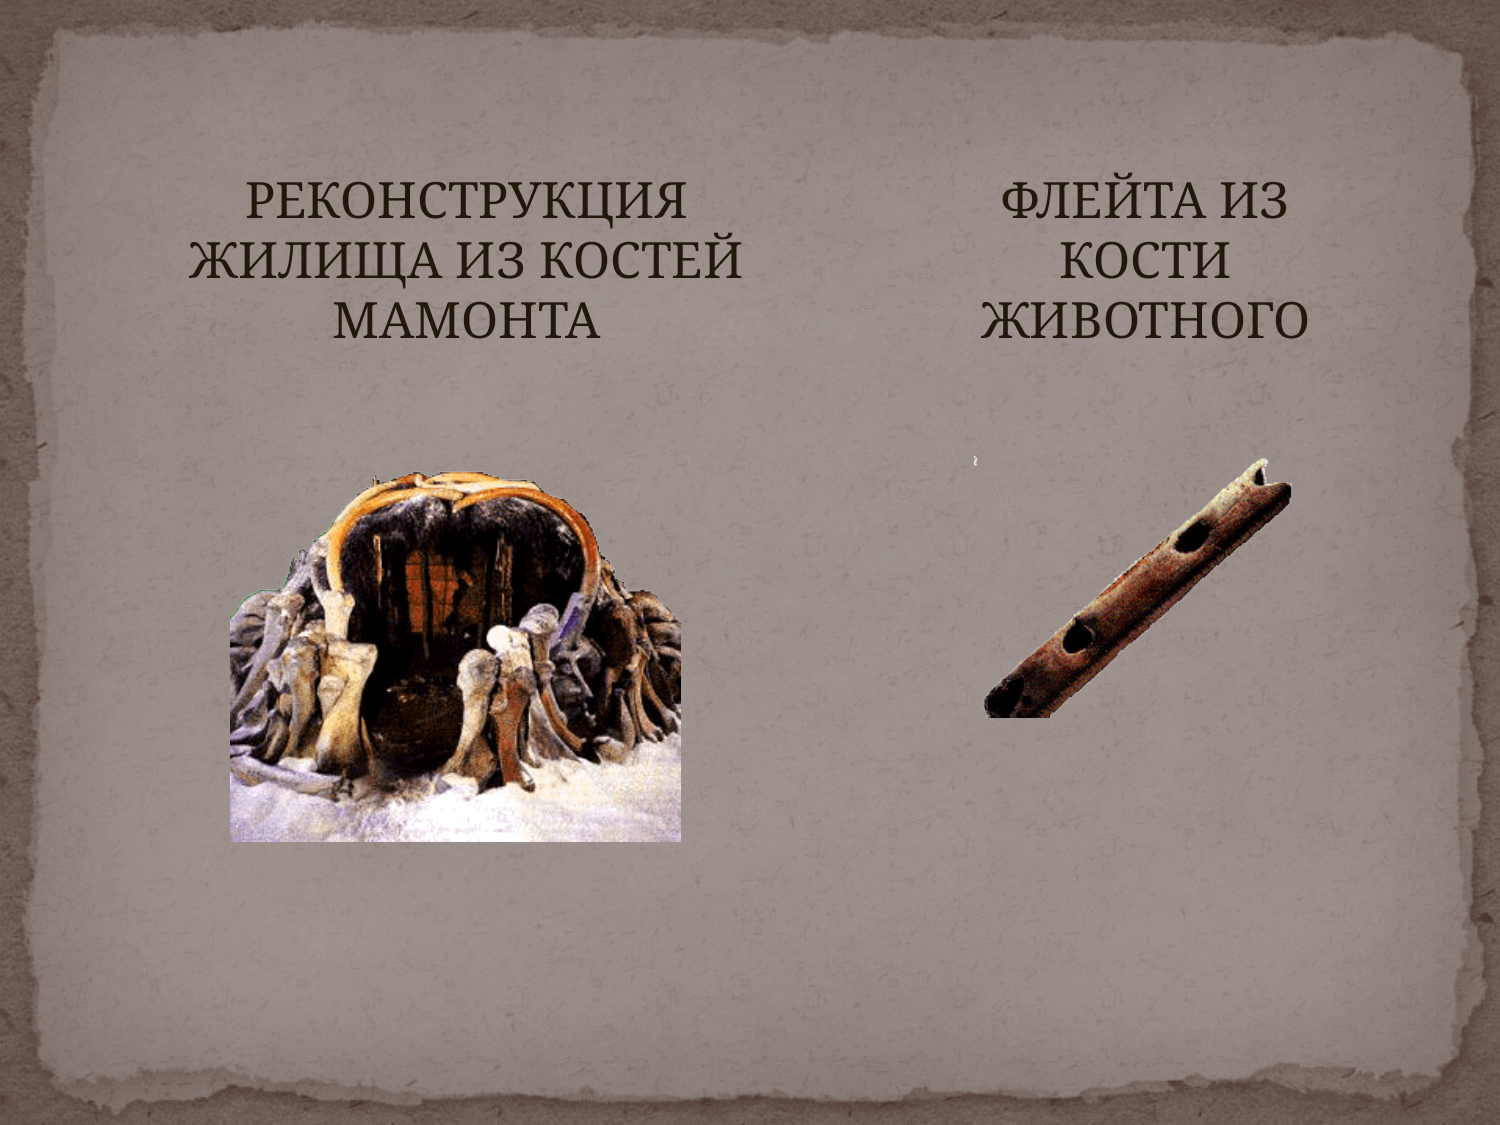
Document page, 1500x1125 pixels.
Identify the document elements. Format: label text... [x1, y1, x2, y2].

text_box РЕКОНСТРУКЦИЯ ЖИЛИЩА ИЗ КОСТЕЙ МАМОНТА [171, 160, 762, 356]
picture [230, 444, 681, 842]
text_box ФЛЕЙТА ИЗ КОСТИ ЖИВОТНОГО [962, 160, 1329, 356]
picture [974, 456, 1298, 718]
